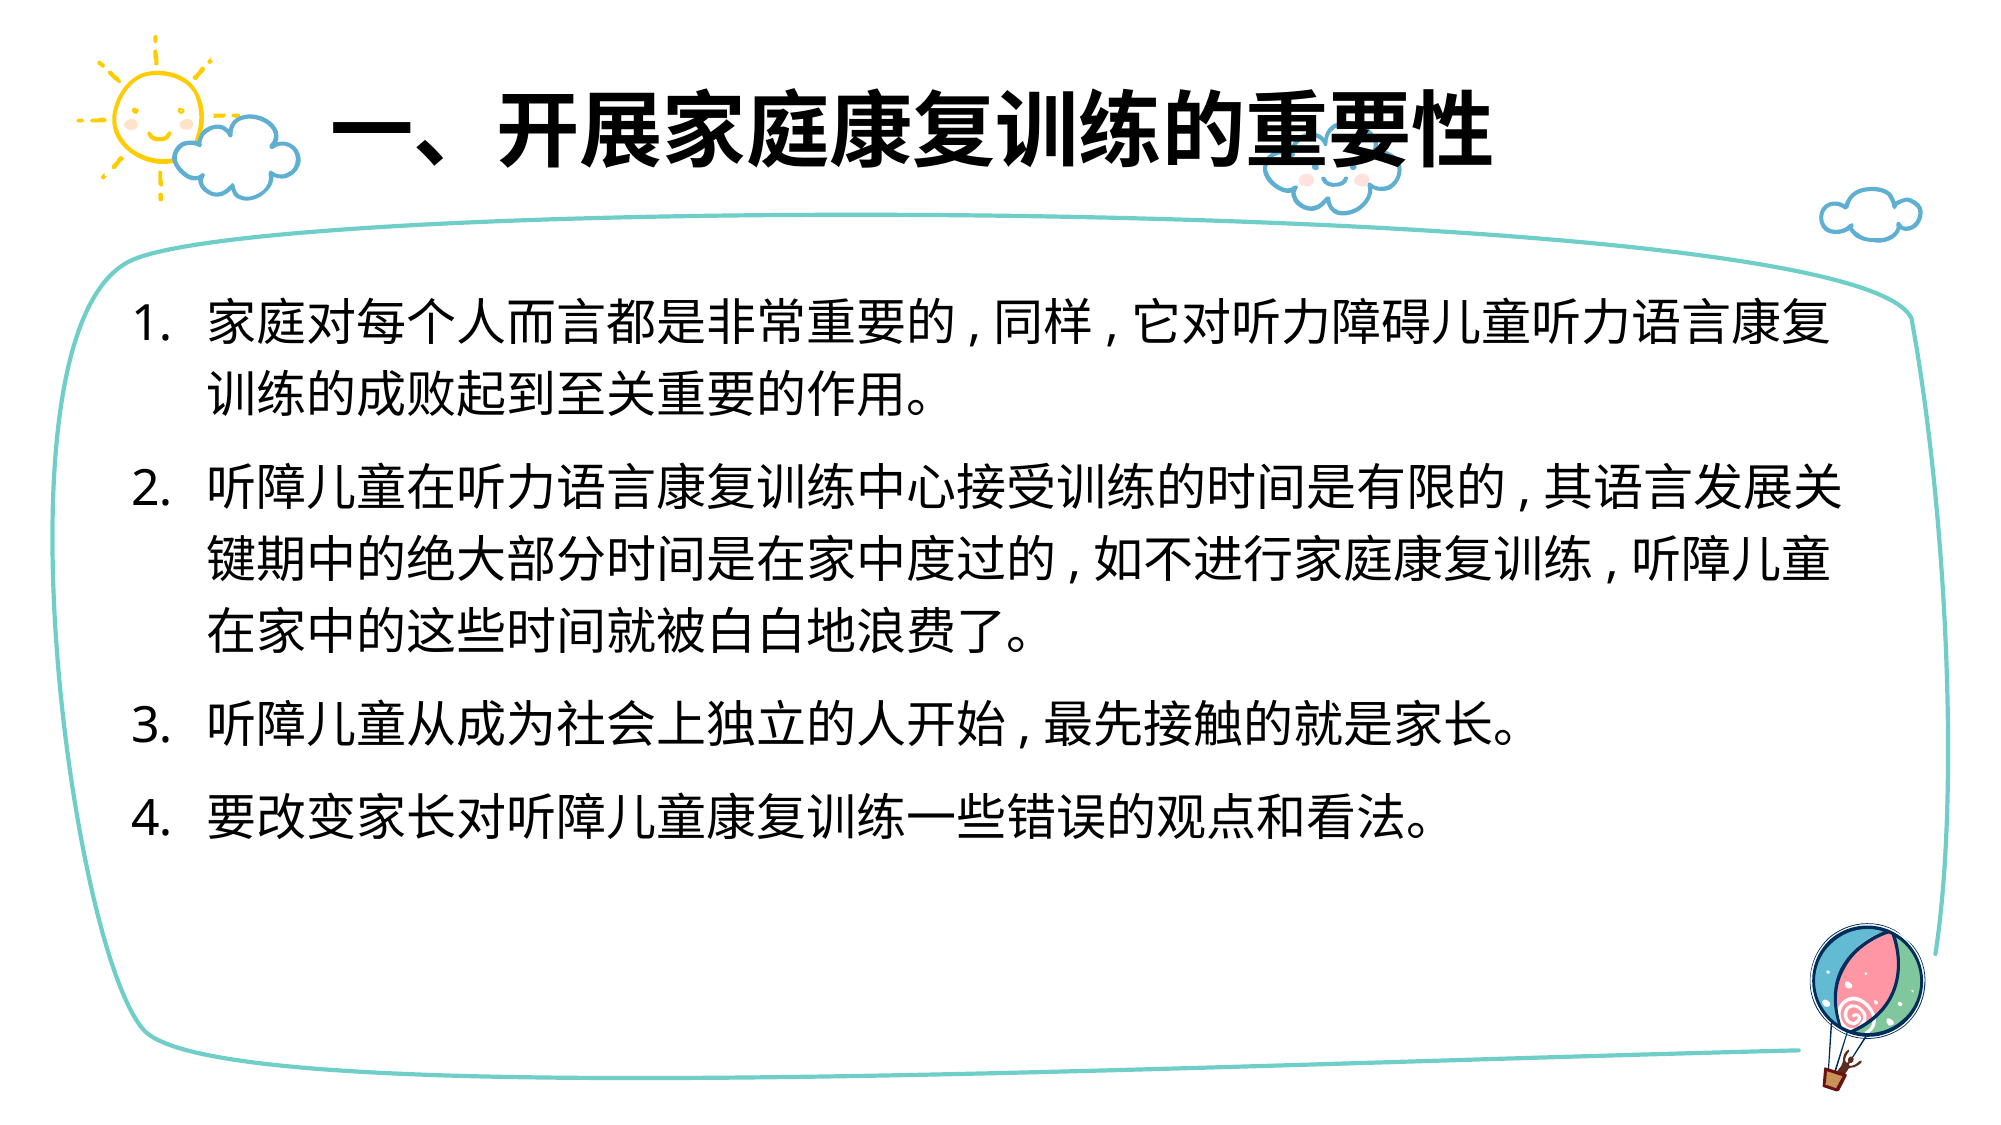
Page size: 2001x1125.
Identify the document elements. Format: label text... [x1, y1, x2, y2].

list 家庭对每个人而言都是非常重要的,同样,它对听力障碍儿童听力语言康复训练的成败起到至关重要的作用。 听障儿童在听力语言康复训练中心接受训练的时间是有限的,其语言发展关键期中的绝大部分时间是在家中度过的,如不进行家庭康复训练,听障儿童在家中的这些时间就被白白地浪费了。 听障儿童从成为社会上独立的人开始,最先接触的就是家长。 要改变家长对听障儿童康复训练一些错误的观点和看法。 [115, 271, 1884, 1011]
title 一、开展家庭康复训练的重要性 [315, 63, 1553, 204]
